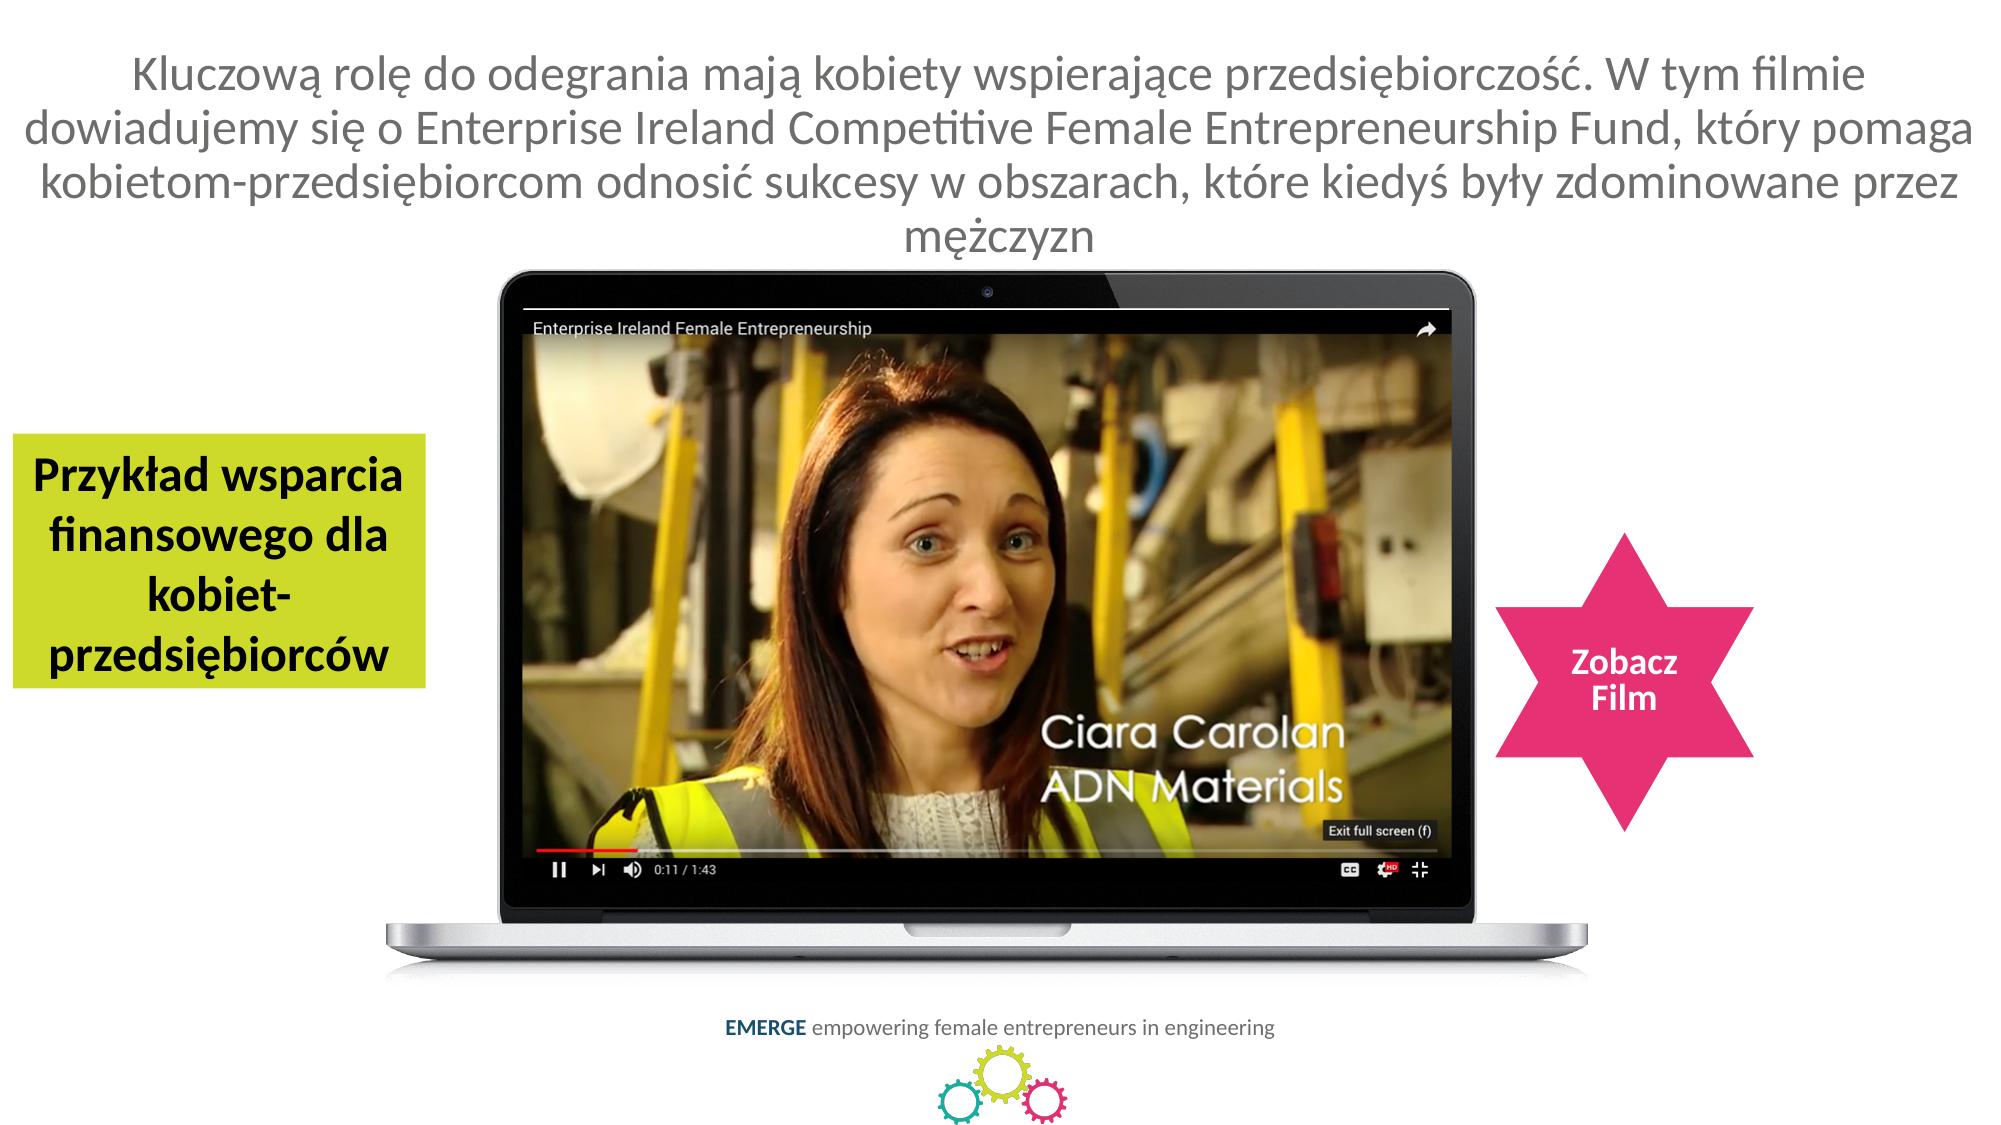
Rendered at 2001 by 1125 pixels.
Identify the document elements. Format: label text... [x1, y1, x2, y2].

text_box Zobacz Film [1489, 525, 1760, 840]
picture [328, 256, 1631, 1125]
picture [856, 1025, 862, 1032]
list Kluczową rolę do odegrania mają kobiety wspierające przedsiębiorczość. W tym filmie dowiadujemy się o Enterprise Ireland Competitive Female Entrepreneurship Fund, który pomaga kobietom-przedsiębiorcom odnosić sukcesy w obszarach, które kiedyś były zdominowane przez mężczyzn [0, 40, 2000, 256]
text_box Przykład wsparcia finansowego dla kobiet-przedsiębiorców [12, 433, 426, 689]
